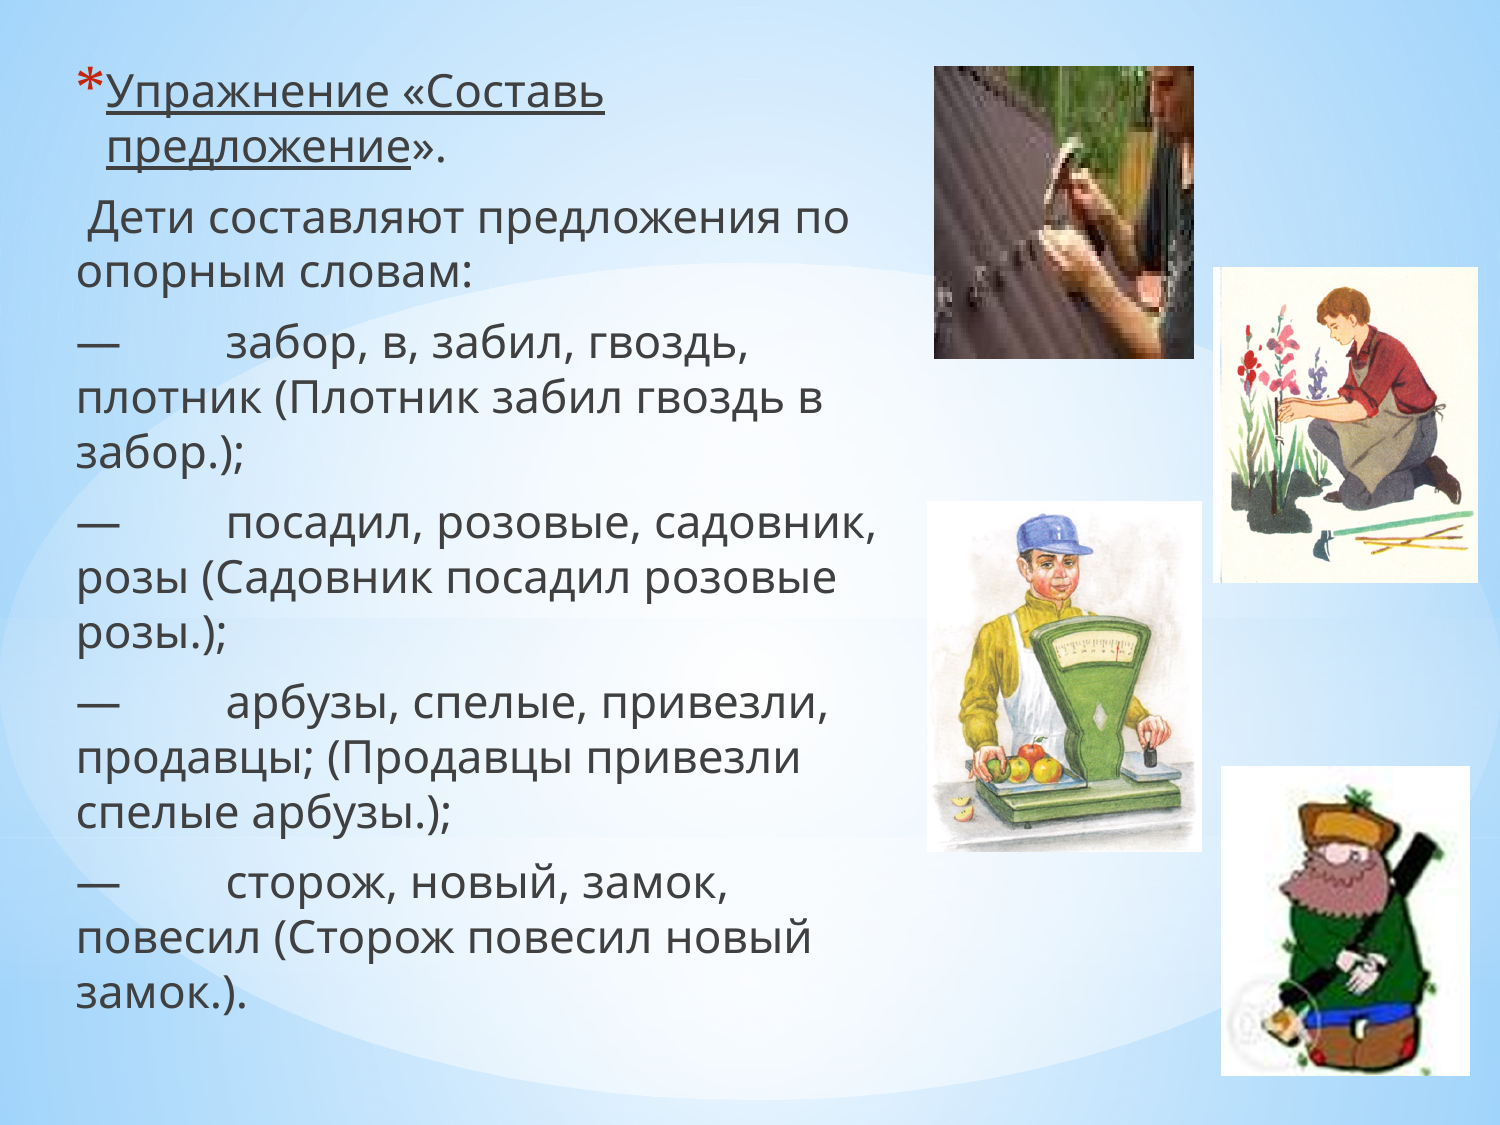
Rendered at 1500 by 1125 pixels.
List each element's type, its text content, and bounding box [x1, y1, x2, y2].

picture [926, 501, 1202, 852]
picture [1212, 266, 1478, 583]
picture [933, 66, 1195, 359]
picture [1220, 765, 1470, 1077]
list Упражнение «Составь предложение». Дети составляют предложения по опорным словам: — забор, в, забил, гвоздь, плотник (Плотник забил гвоздь в забор.); — посадил, розовые, садовник, розы (Садовник посадил розовые розы.); — арбузы, спелые, привезли, продавцы; (Продавцы привезли спелые арбузы.); — сторож, новый, замок, повесил (Сторож повесил новый замок.). [53, 54, 939, 1083]
